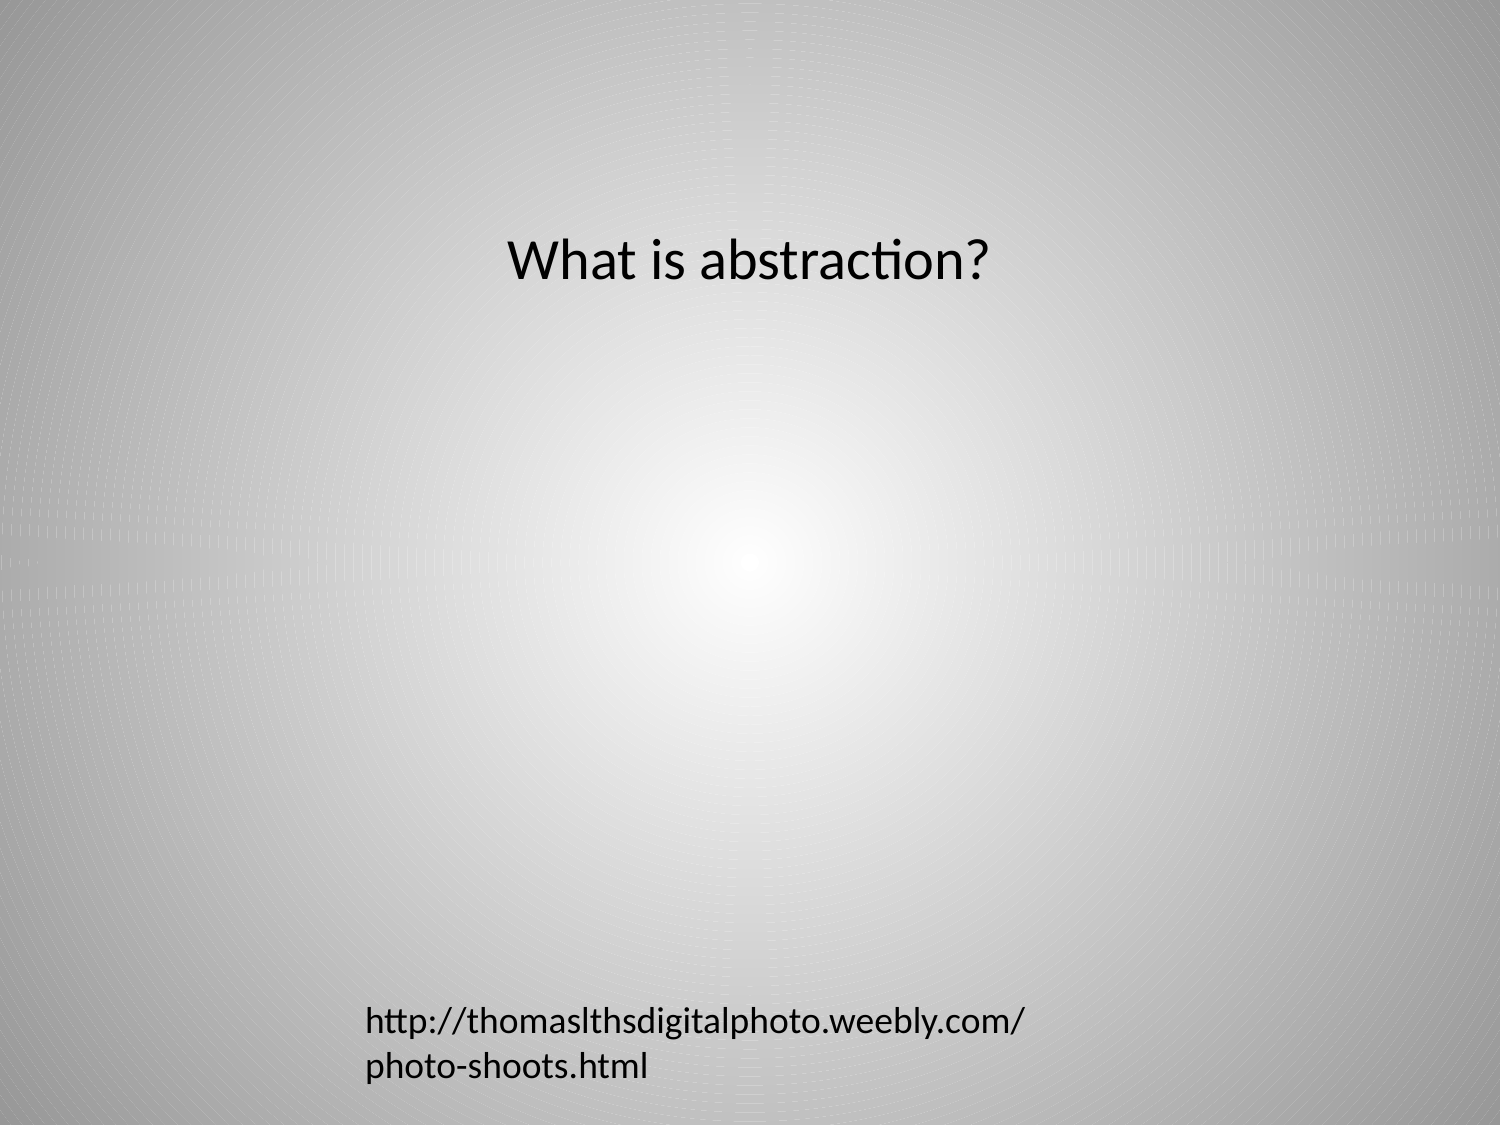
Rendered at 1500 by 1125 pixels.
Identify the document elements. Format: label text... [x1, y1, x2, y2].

text_box http://thomaslthsdigitalphoto.weebly.com/photo-shoots.html [350, 988, 1101, 1093]
title What is abstraction? [75, 162, 1425, 350]
